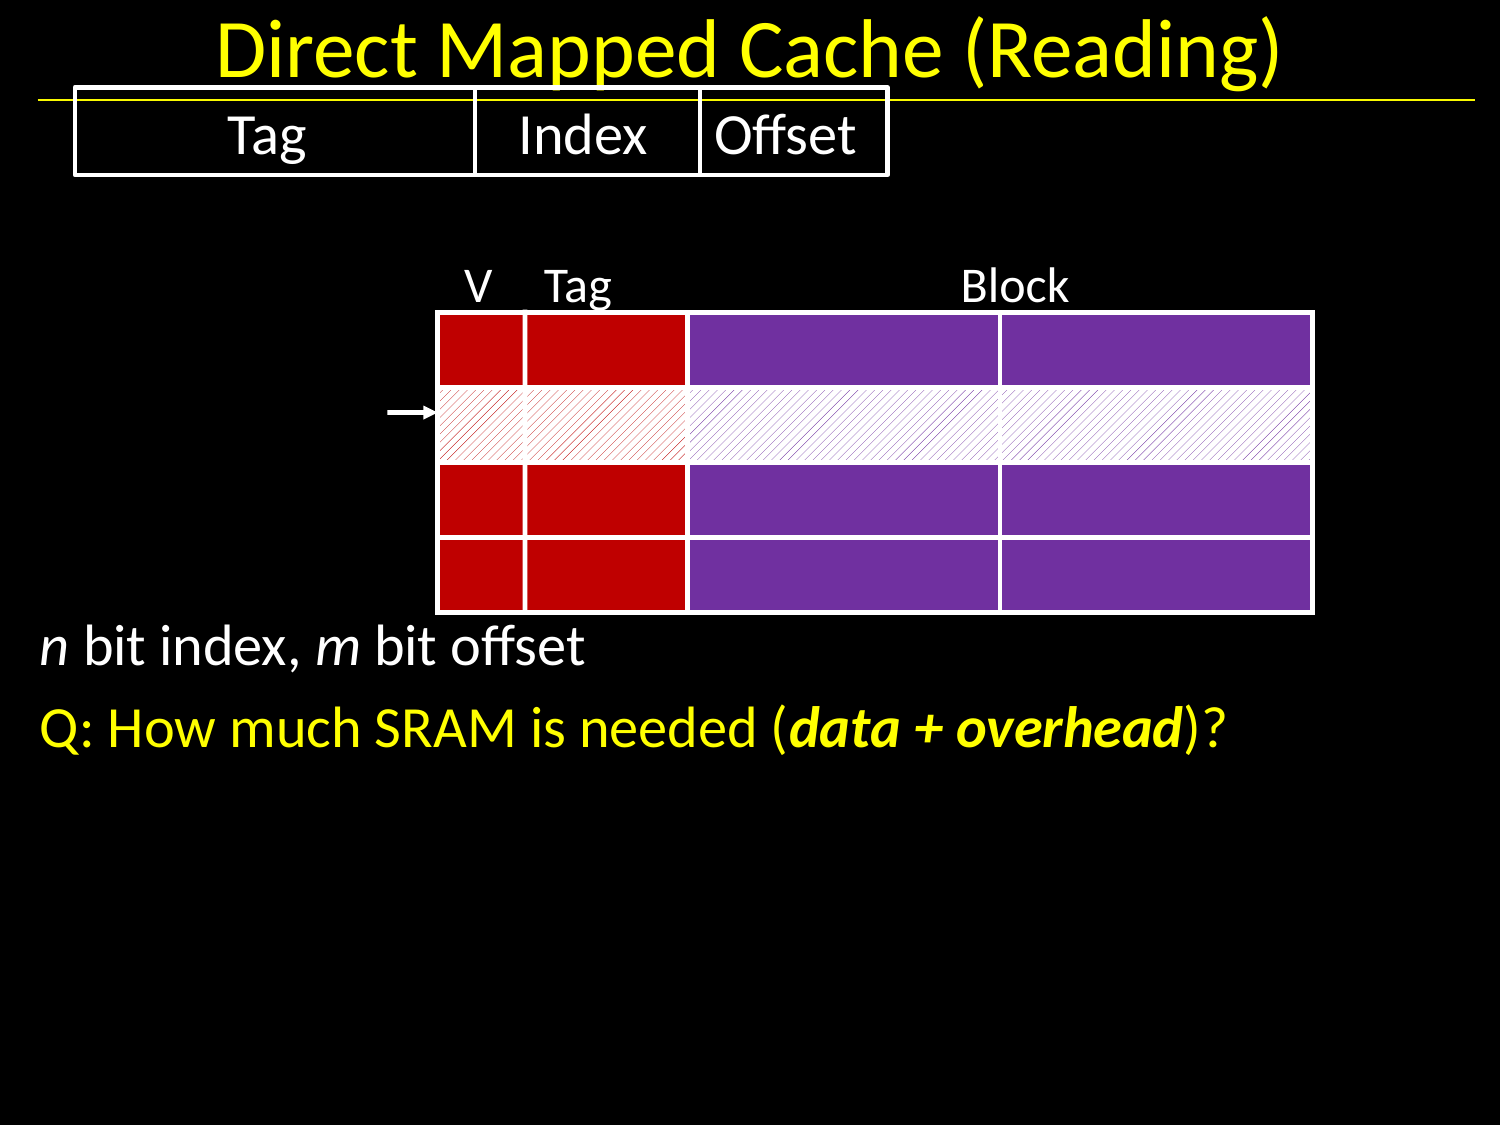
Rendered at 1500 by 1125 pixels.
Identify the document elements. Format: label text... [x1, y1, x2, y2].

text_box [437, 462, 525, 537]
text_box [526, 387, 687, 462]
title Direct Mapped Cache (Reading) [37, 0, 1463, 88]
text_box [1004, 537, 1313, 600]
text_box [526, 312, 687, 387]
text_box [526, 537, 687, 600]
text_box [687, 312, 999, 387]
text_box [526, 462, 687, 537]
text_box [1004, 387, 1313, 462]
text_box [1002, 312, 1313, 387]
text_box [687, 387, 995, 462]
text_box [437, 537, 525, 600]
text_box [687, 537, 995, 600]
text_box n bit index, m bit offset Q: How much SRAM is needed (data + overhead)? [24, 600, 1500, 1125]
text_box Block [945, 224, 1085, 312]
text_box [687, 462, 995, 537]
text_box [387, 406, 438, 419]
text_box [1004, 462, 1313, 537]
text_box Tag [528, 224, 627, 321]
text_box Tag Index Offset [73, 85, 889, 177]
text_box V [449, 224, 508, 321]
text_box [437, 312, 525, 387]
text_box [437, 387, 525, 462]
